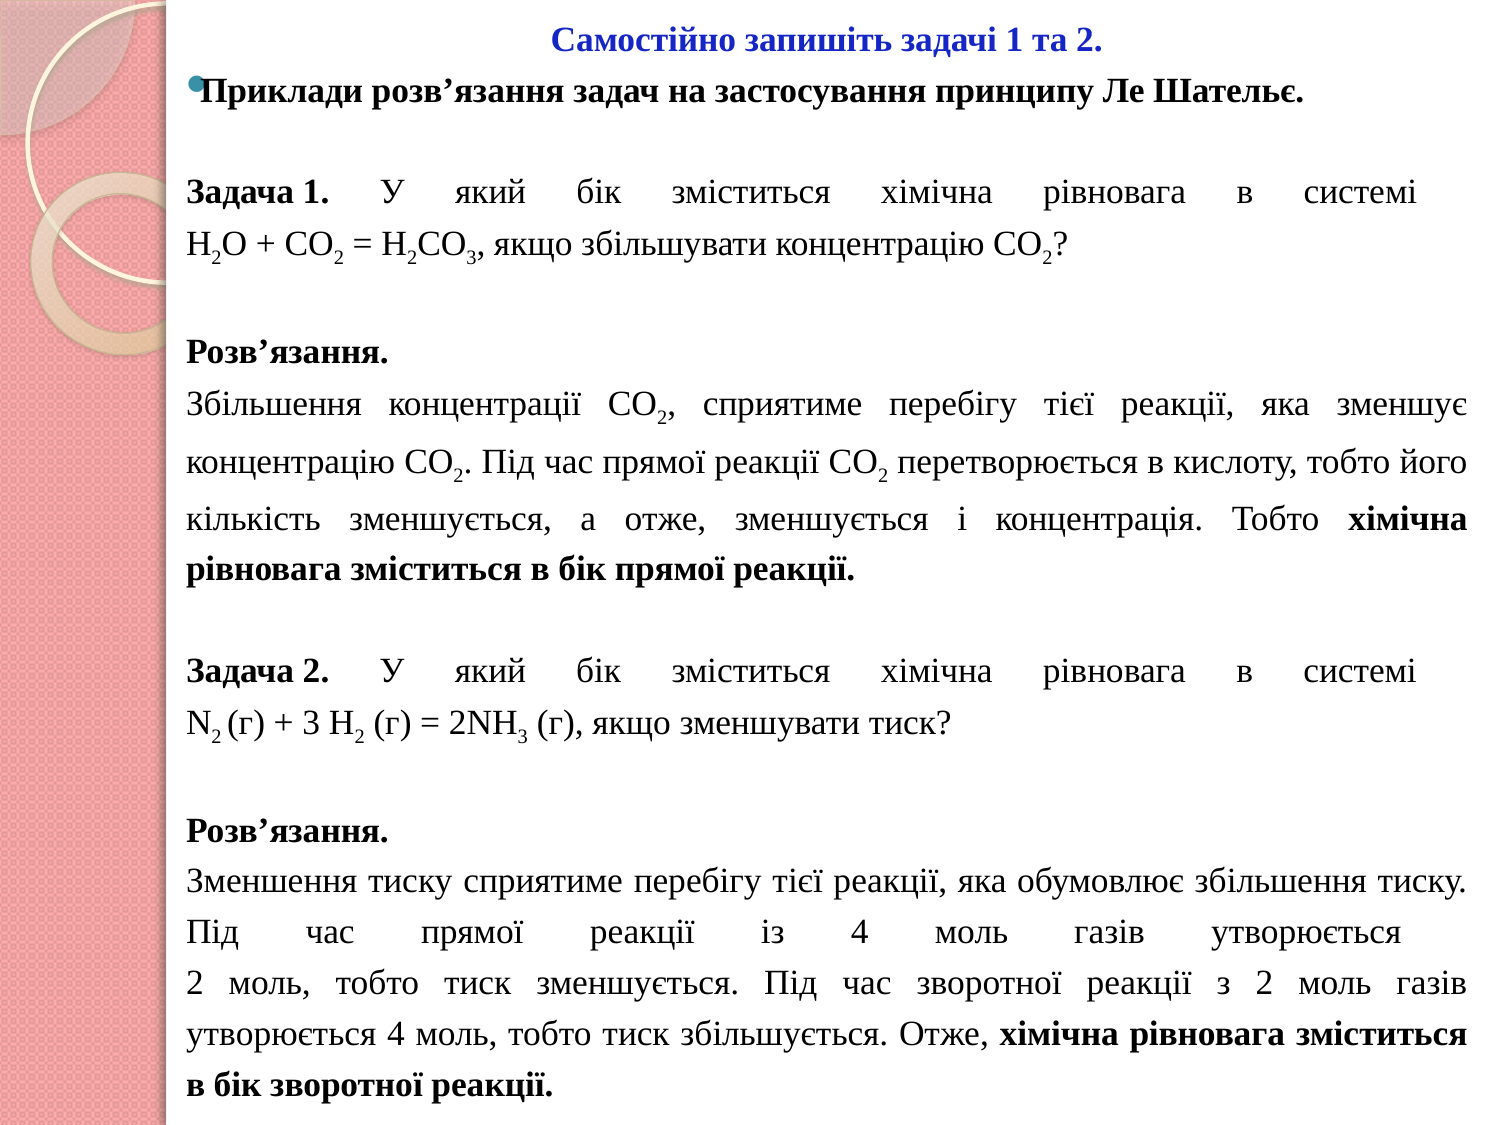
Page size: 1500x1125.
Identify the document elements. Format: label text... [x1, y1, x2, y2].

list Самостійно запишіть задачі 1 та 2. Приклади розв’язання задач на застосування принципу Ле Шательє. Задача 1. У який бік зміститься хімічна рівновага в системі Н2О + СО2 = Н2СО3, якщо збільшувати концентрацію СО2? Розв’язання. Збільшення концентрації СО2, сприятиме перебігу тієї реакції, яка зменшує концентрацію СО2. Під час прямої реакції СО2 перетворюється в кислоту, тобто його кількість зменшується, а отже, зменшується і концентрація. Тобто хімічна рівновага зміститься в бік прямої реакції. Задача 2. У який бік зміститься хімічна рівновага в системі N2 (г) + 3 Н2 (г) = 2NН3 (г), якщо зменшувати тиск? Розв’язання. Зменшення тиску сприятиме перебігу тієї реакції, яка обумовлює збільшення тиску. Під час прямої реакції із 4 моль газів утворюється 2 моль, тобто тиск зменшується. Під час зворотної реакції з 2 моль газів утворюється 4 моль, тобто тиск збільшується. Отже, хімічна рівновага зміститься в бік зворотної реакції. [171, 0, 1483, 1125]
